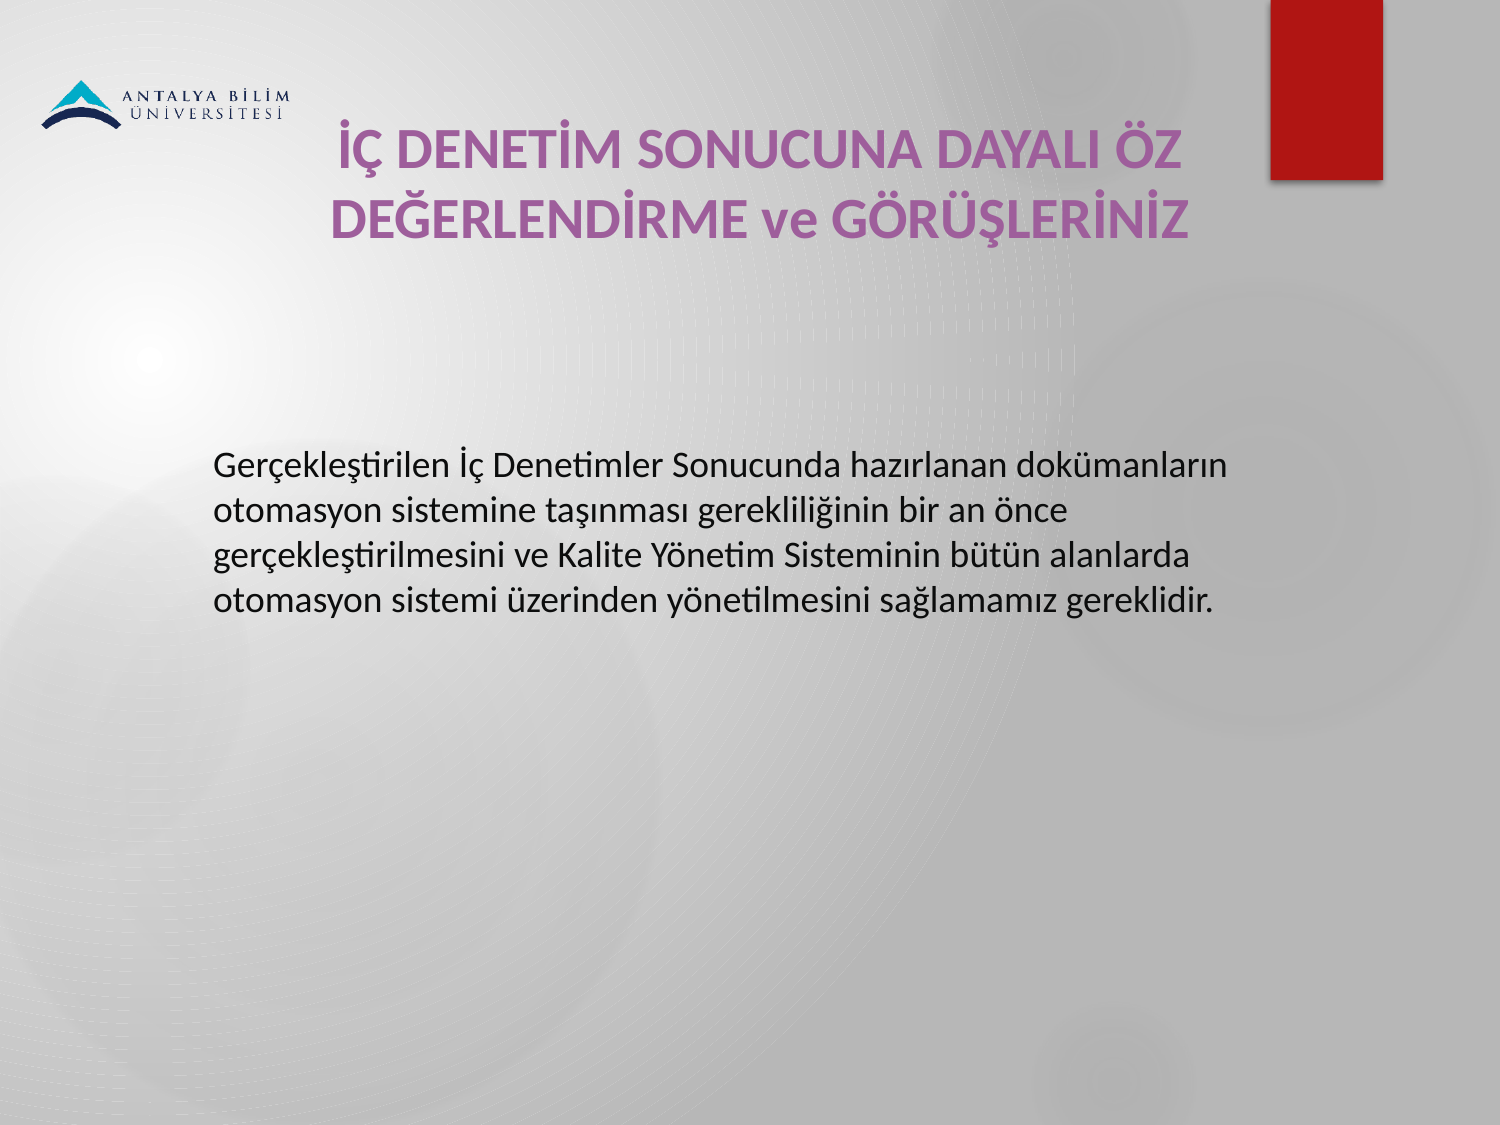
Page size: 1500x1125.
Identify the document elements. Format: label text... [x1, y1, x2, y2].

text_box İÇ DENETİM SONUCUNA DAYALI ÖZ DEĞERLENDİRME ve GÖRÜŞLERİNİZ [191, 103, 1329, 259]
text_box Gerçekleştirilen İç Denetimler Sonucunda hazırlanan dokümanların otomasyon sistemine taşınması gerekliliğinin bir an önce gerçekleştirilmesini ve Kalite Yönetim Sisteminin bütün alanlarda otomasyon sistemi üzerinden yönetilmesini sağlamamız gereklidir. [198, 432, 1374, 717]
picture [40, 77, 290, 132]
